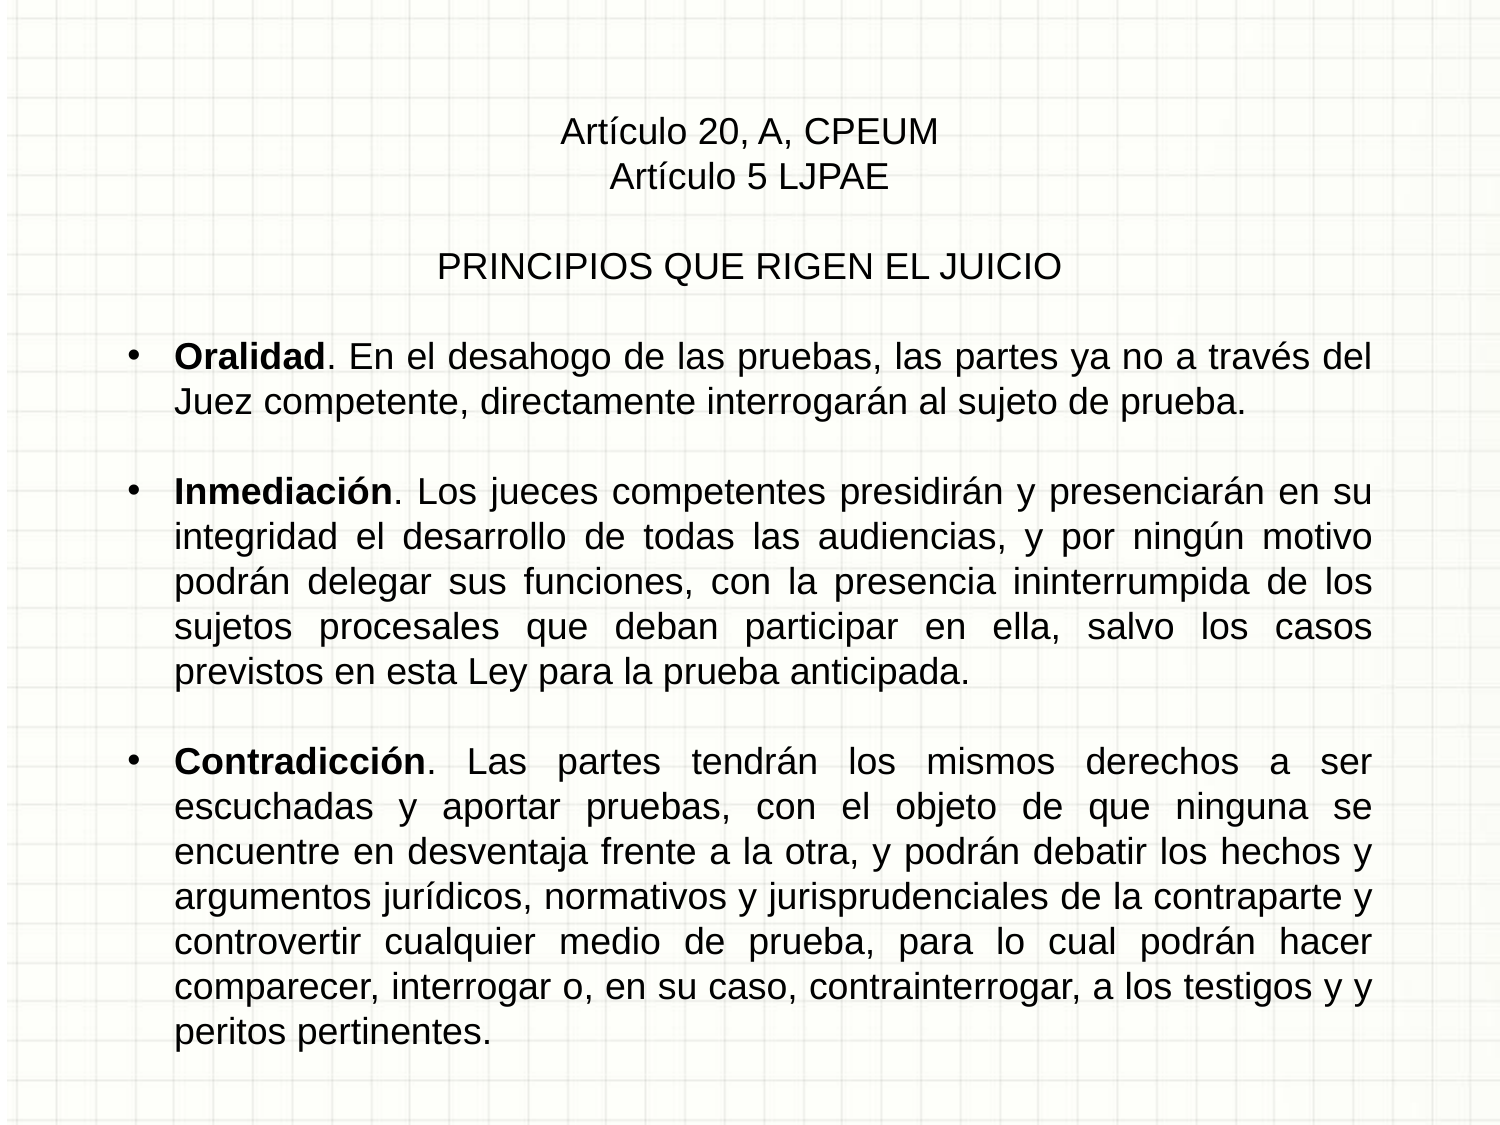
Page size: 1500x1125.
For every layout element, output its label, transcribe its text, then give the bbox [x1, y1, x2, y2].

text_box Artículo 20, A, CPEUM Artículo 5 LJPAE PRINCIPIOS QUE RIGEN EL JUICIO Oralidad. En el desahogo de las pruebas, las partes ya no a través del Juez competente, directamente interrogarán al sujeto de prueba. Inmediación. Los jueces competentes presidirán y presenciarán en su integridad el desarrollo de todas las audiencias, y por ningún motivo podrán delegar sus funciones, con la presencia ininterrumpida de los sujetos procesales que deban participar en ella, salvo los casos previstos en esta Ley para la prueba anticipada. Contradicción. Las partes tendrán los mismos derechos a ser escuchadas y aportar pruebas, con el objeto de que ninguna se encuentre en desventaja frente a la otra, y podrán debatir los hechos y argumentos jurídicos, normativos y jurisprudenciales de la contraparte y controvertir cualquier medio de prueba, para lo cual podrán hacer comparecer, interrogar o, en su caso, contrainterrogar, a los testigos y y peritos pertinentes. [112, 99, 1388, 1060]
picture [7, 0, 1500, 1125]
